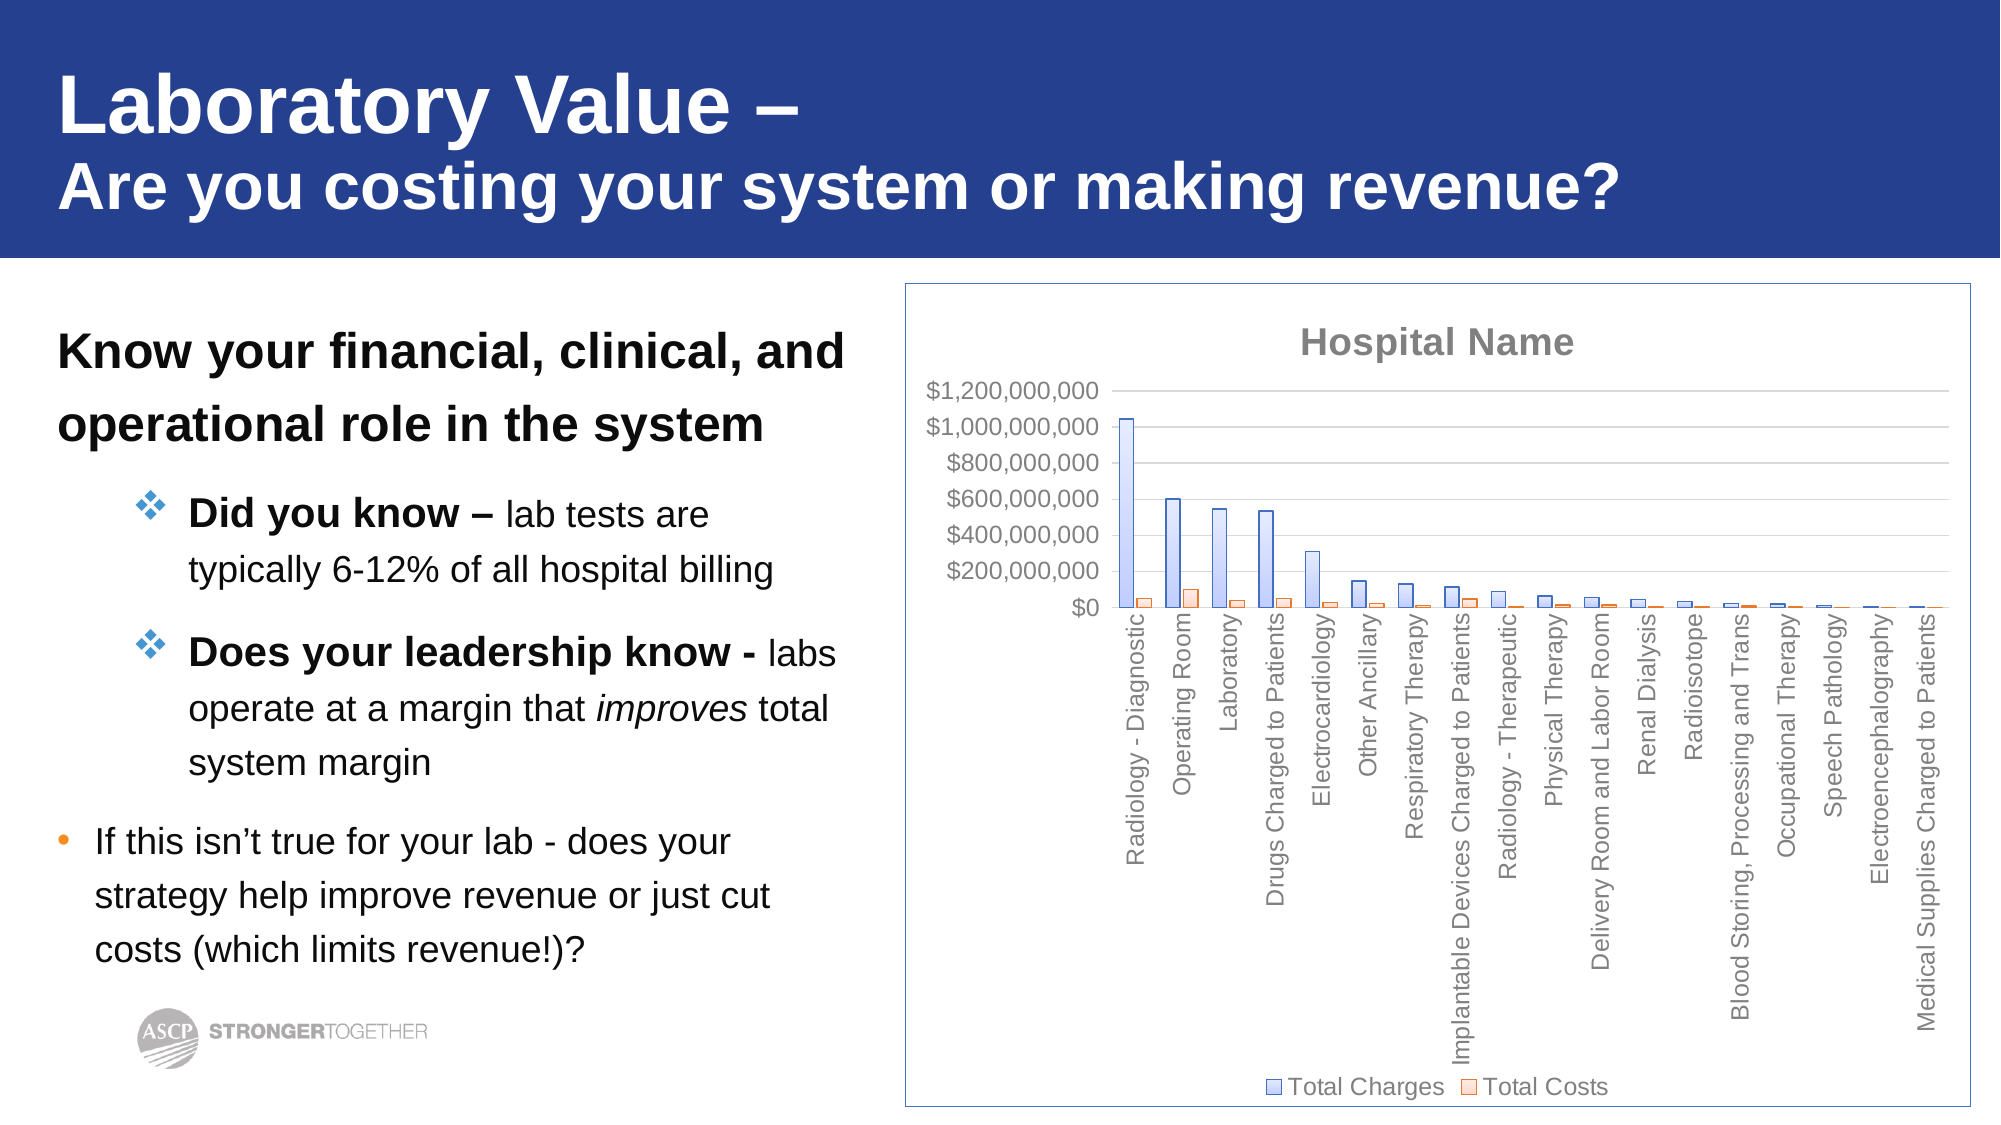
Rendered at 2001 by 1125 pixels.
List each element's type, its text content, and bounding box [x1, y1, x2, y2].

list Know your financial, clinical, and operational role in the system Did you know – lab tests are typically 6-12% of all hospital billing Does your leadership know - labs operate at a margin that improves total system margin If this isn’t true for your lab - does your strategy help improve revenue or just cut costs (which limits revenue!)? [42, 299, 863, 976]
title Laboratory Value – Are you costing your system or making revenue? [42, 17, 1876, 269]
chart [904, 282, 1971, 1107]
picture [137, 1008, 427, 1069]
